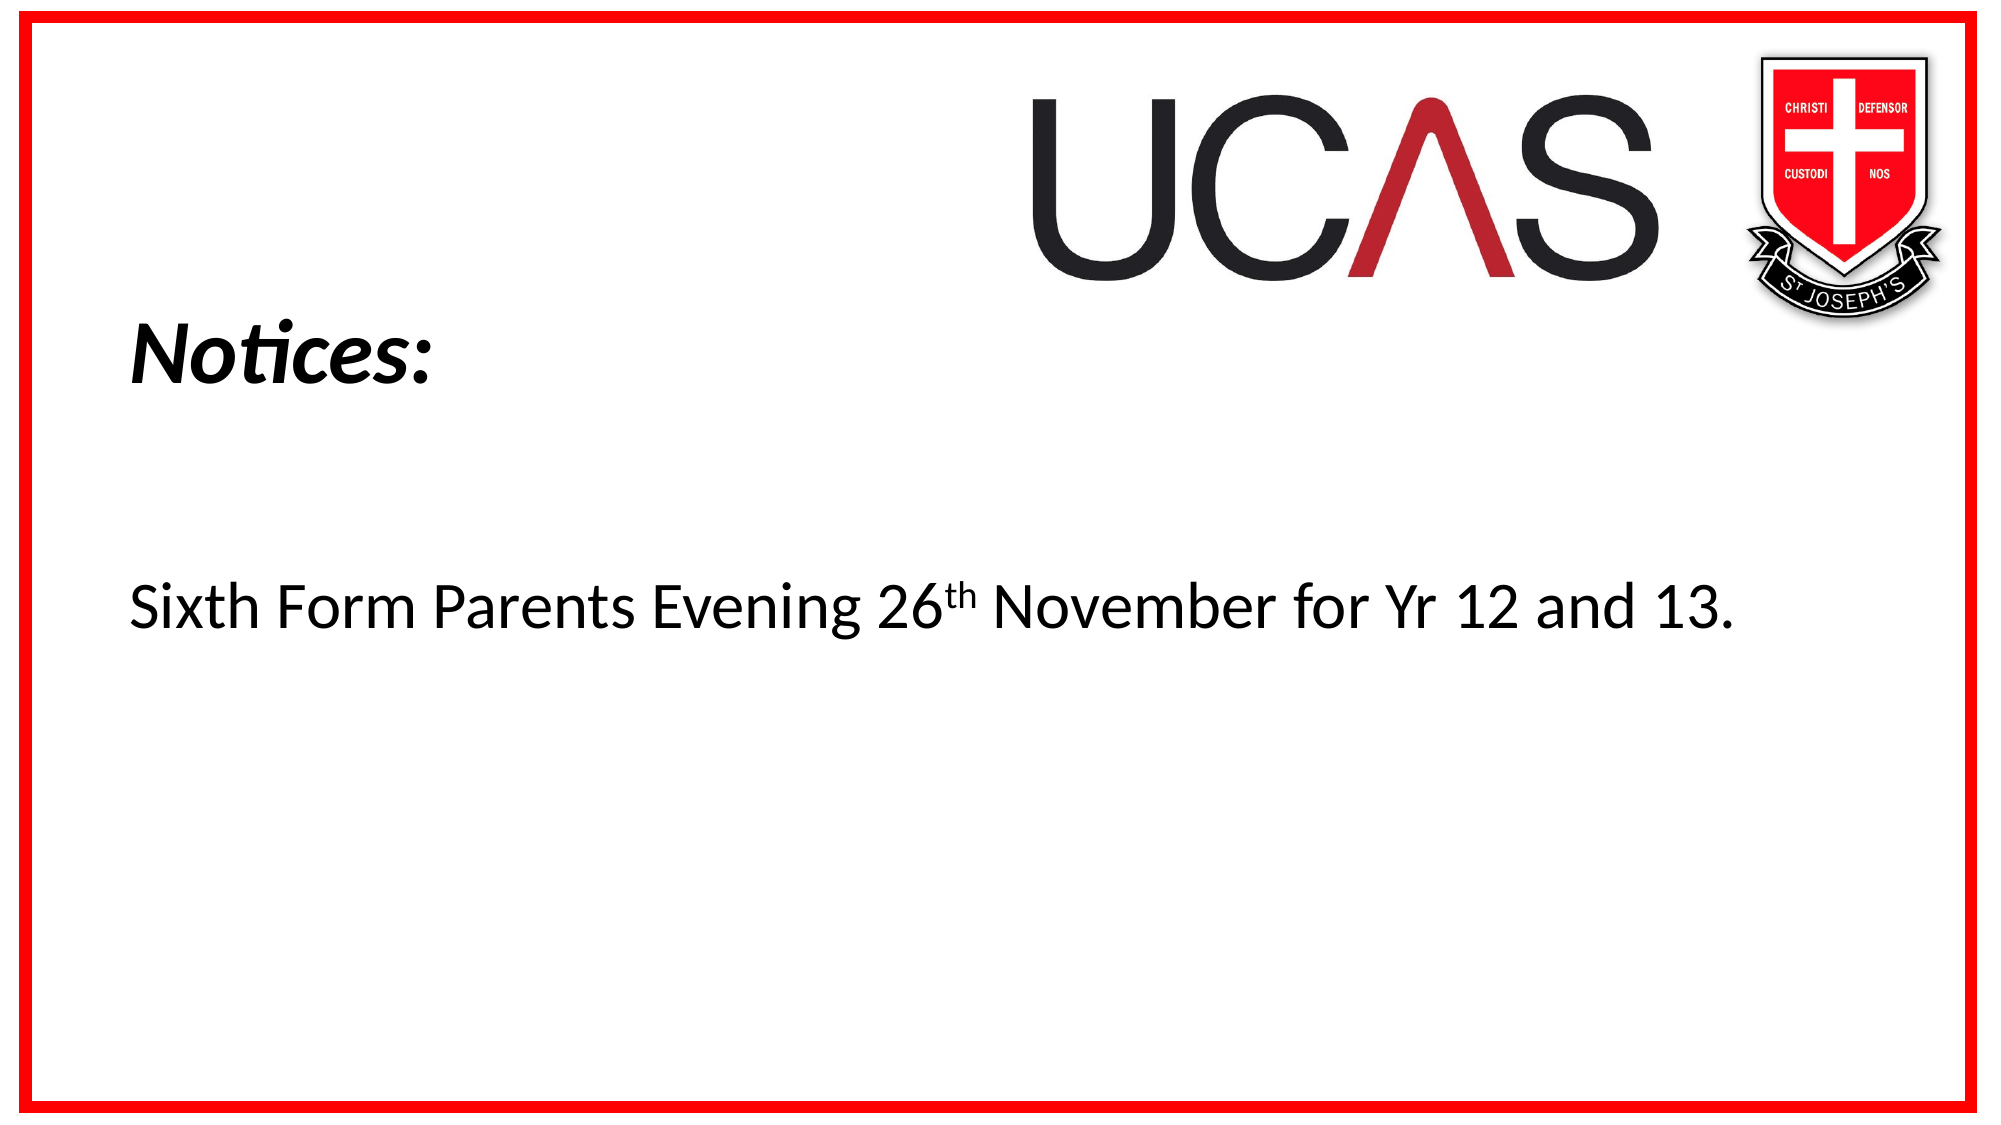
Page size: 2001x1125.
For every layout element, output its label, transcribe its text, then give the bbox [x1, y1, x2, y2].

text_box Notices: Sixth Form Parents Evening 26th November for Yr 12 and 13. [114, 284, 1882, 912]
picture [1746, 57, 1942, 318]
picture [1031, 94, 1659, 281]
text_box [24, 16, 1972, 1108]
